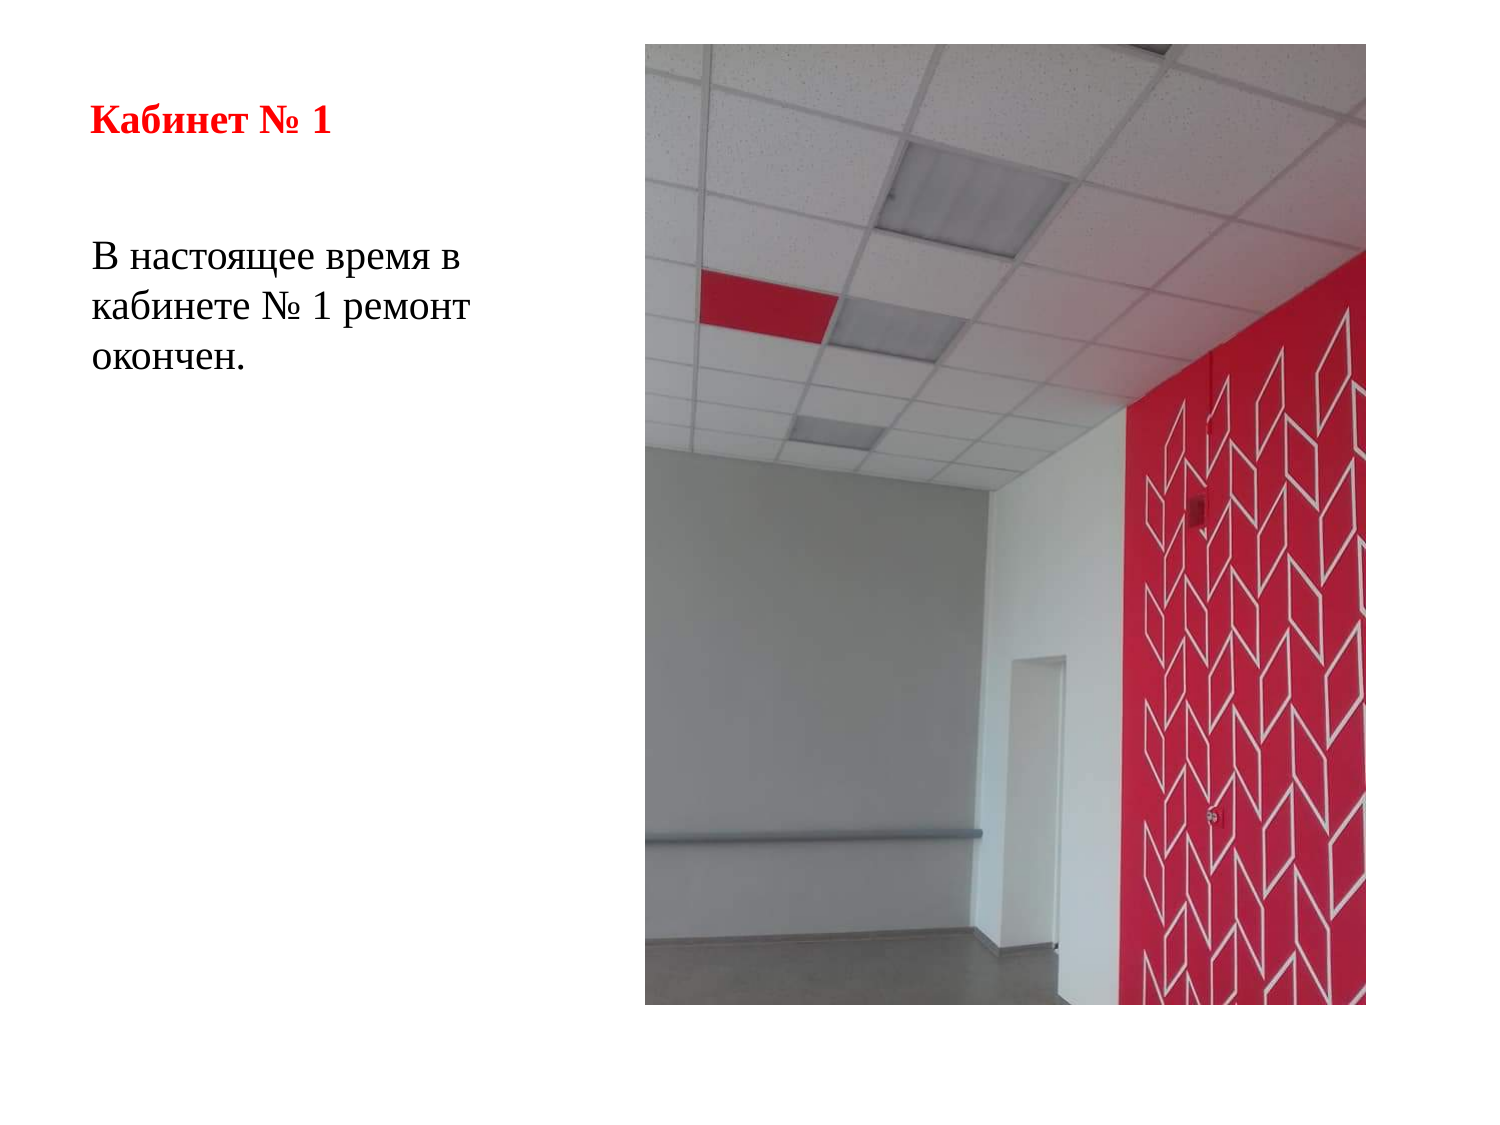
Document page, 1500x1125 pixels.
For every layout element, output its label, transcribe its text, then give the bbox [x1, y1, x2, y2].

text_box В настоящее время в кабинете № 1 ремонт окончен. [76, 220, 538, 485]
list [645, 44, 1367, 1006]
title Кабинет № 1 [74, 44, 569, 150]
